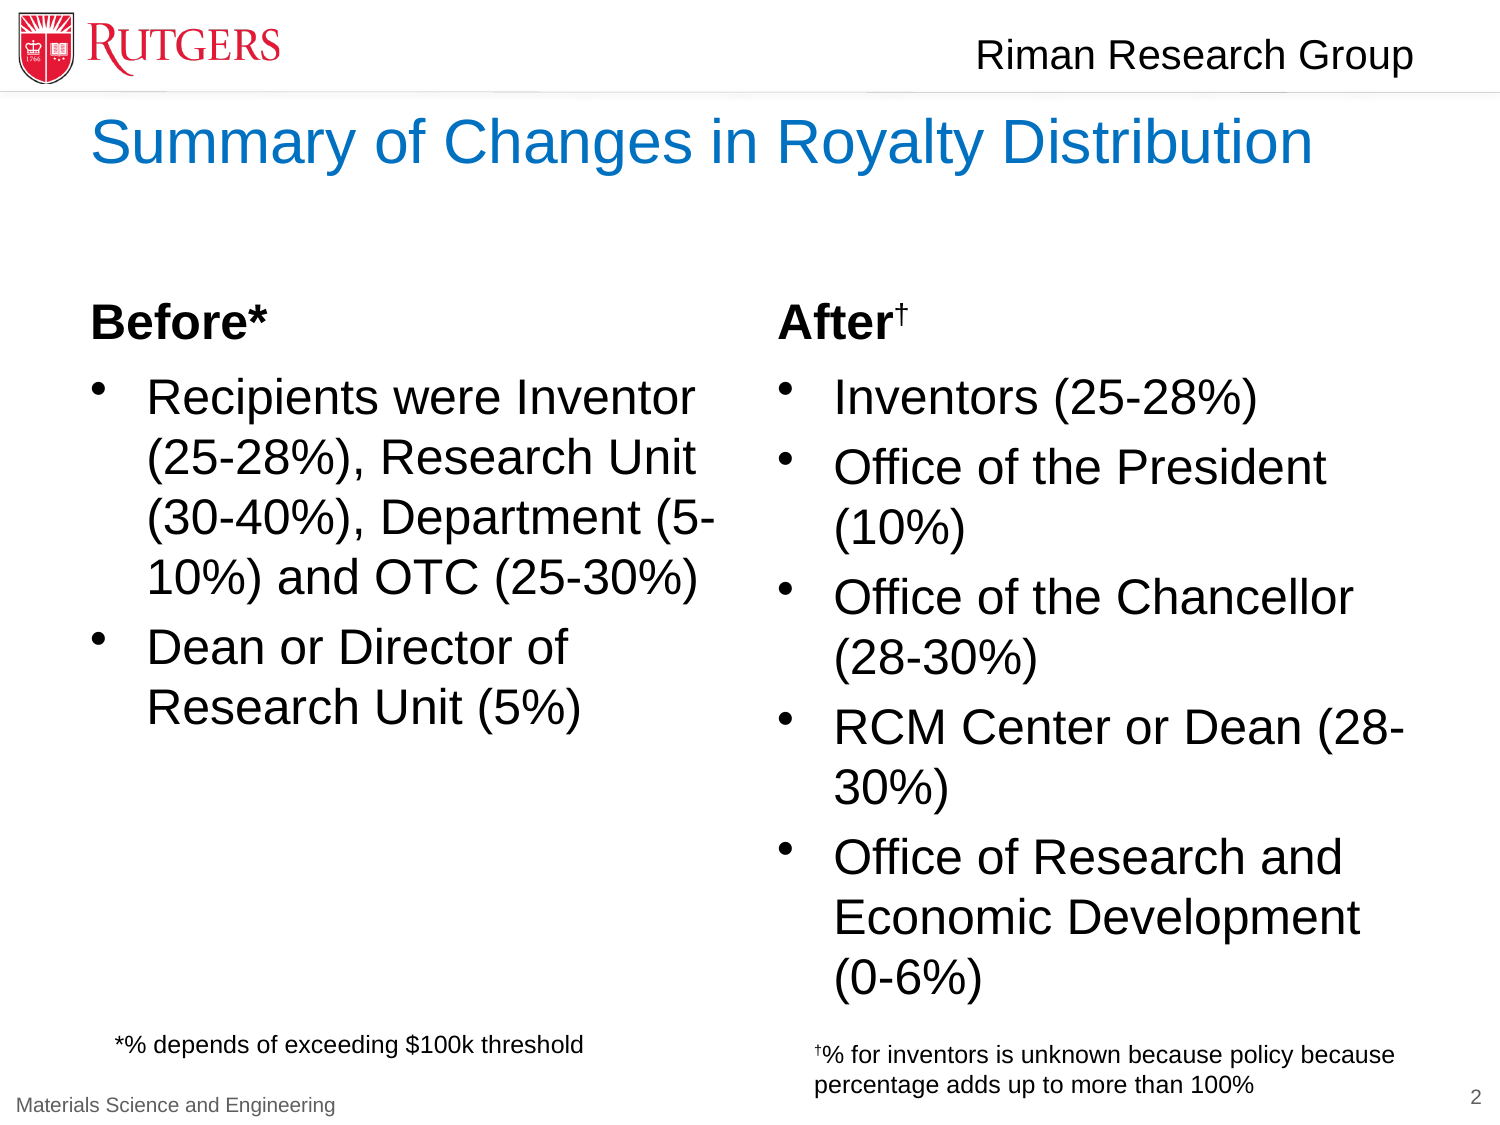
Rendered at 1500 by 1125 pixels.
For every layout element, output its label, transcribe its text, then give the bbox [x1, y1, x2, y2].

text_box *% depends of exceeding $100k threshold [99, 1020, 623, 1066]
list Before* [75, 251, 738, 356]
list Inventors (25-28%) Office of the President (10%) Office of the Chancellor (28-30%) RCM Center or Dean (28-30%) Office of Research and Economic Development (0-6%) [761, 356, 1425, 1005]
slide_number 2 [1146, 1076, 1498, 1125]
list Recipients were Inventor (25-28%), Research Unit (30-40%), Department (5-10%) and OTC (25-30%) Dean or Director of Research Unit (5%) [75, 356, 738, 1005]
title Summary of Changes in Royalty Distribution [75, 45, 1425, 233]
text_box †% for inventors is unknown because policy because percentage adds up to more than 100% [799, 1031, 1425, 1106]
list After† [761, 251, 1425, 356]
